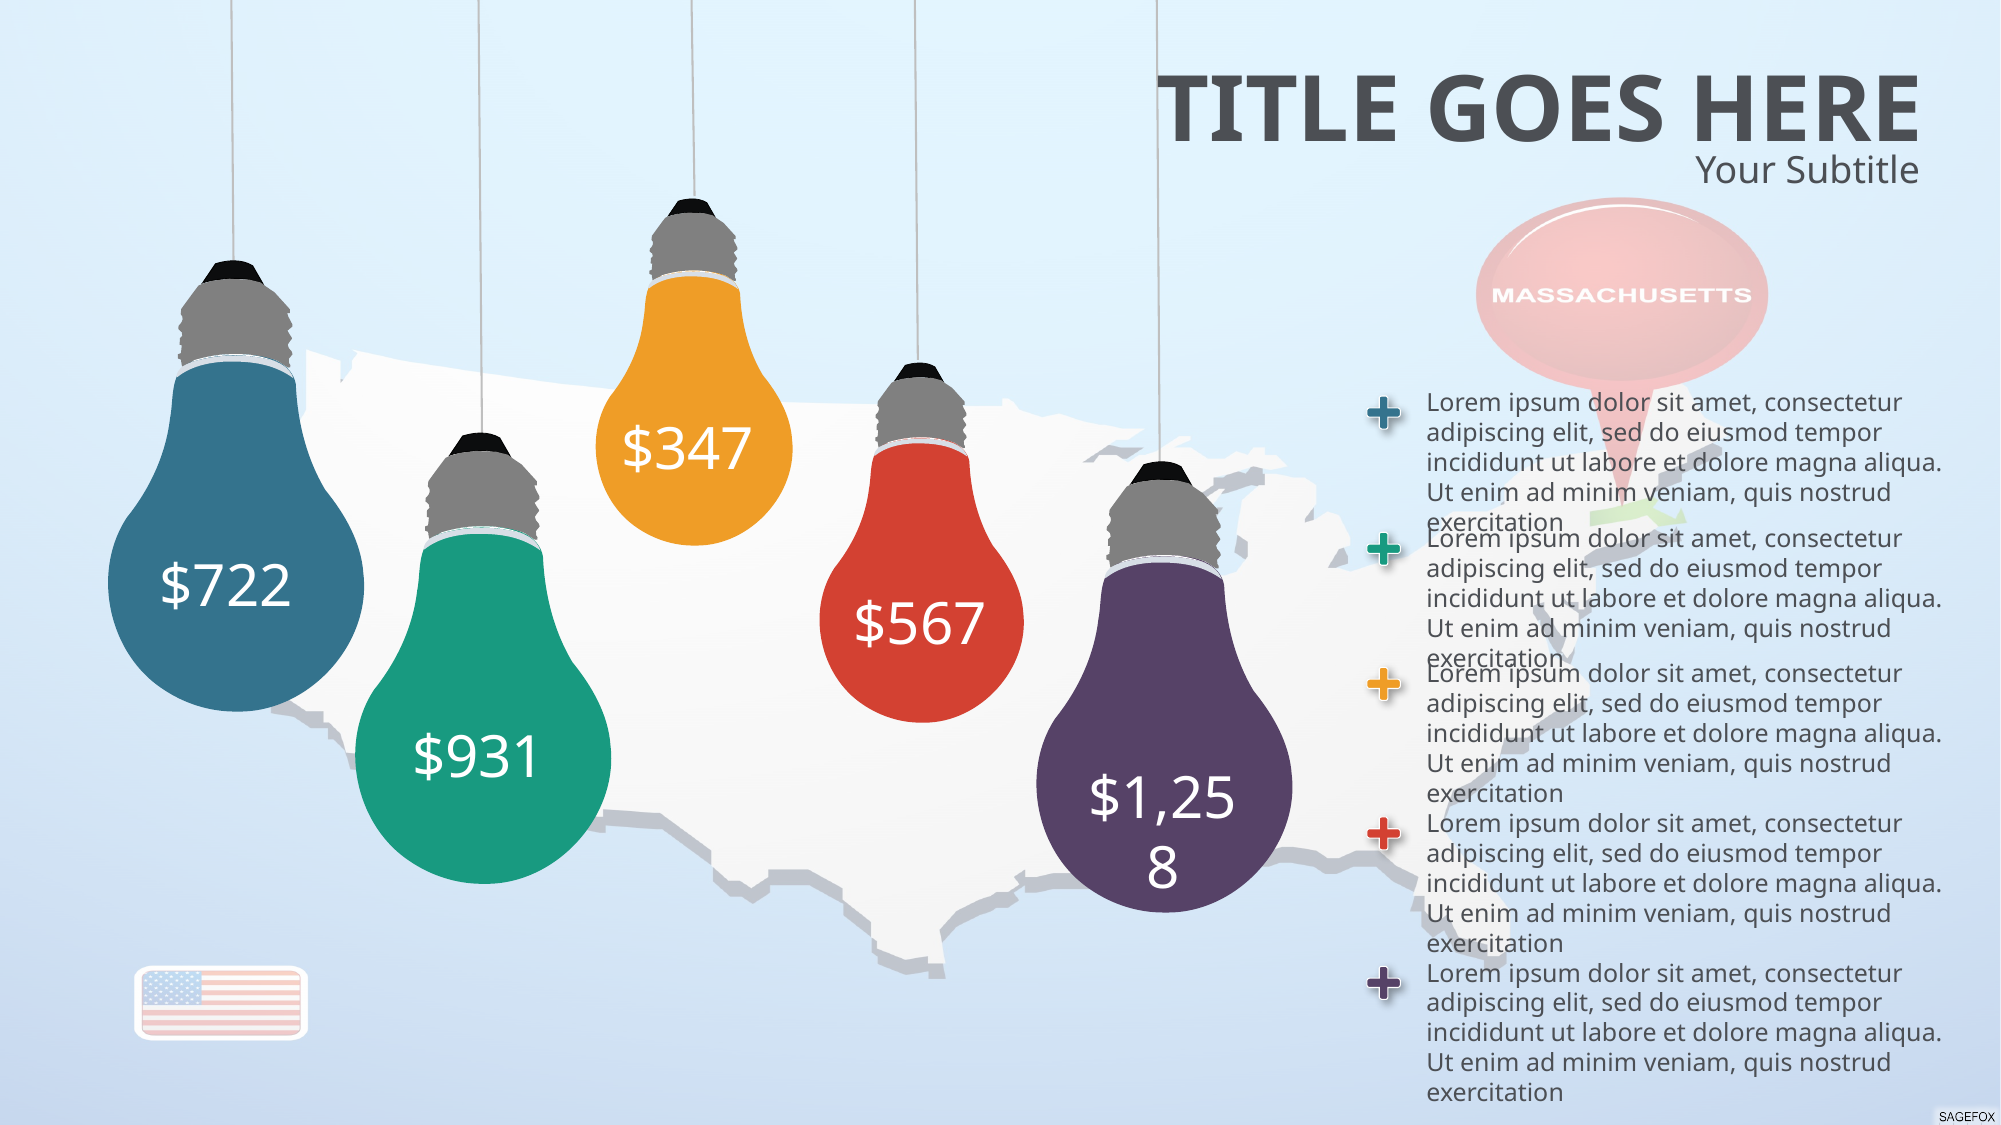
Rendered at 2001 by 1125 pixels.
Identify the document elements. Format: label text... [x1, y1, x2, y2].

text_box Lorem ipsum dolor sit amet, consectetur adipiscing elit, sed do eiusmod tempor incididunt ut labore et dolore magna aliqua. Ut enim ad minim veniam, quis nostrud exercitation [1416, 963, 1970, 1112]
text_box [91, 0, 372, 712]
text_box [1366, 396, 1401, 430]
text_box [582, 0, 799, 546]
text_box [1366, 667, 1401, 701]
text_box [1366, 966, 1401, 1000]
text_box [1035, 42, 1939, 199]
text_box [1366, 532, 1401, 566]
text_box Lorem ipsum dolor sit amet, consectetur adipiscing elit, sed do eiusmod tempor incididunt ut labore et dolore magna aliqua. Ut enim ad minim veniam, quis nostrud exercitation [1416, 381, 1970, 542]
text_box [805, 0, 1019, 723]
picture [1936, 1111, 1997, 1125]
text_box Lorem ipsum dolor sit amet, consectetur adipiscing elit, sed do eiusmod tempor incididunt ut labore et dolore magna aliqua. Ut enim ad minim veniam, quis nostrud exercitation [1416, 678, 1970, 813]
text_box Lorem ipsum dolor sit amet, consectetur adipiscing elit, sed do eiusmod tempor incididunt ut labore et dolore magna aliqua. Ut enim ad minim veniam, quis nostrud exercitation [1416, 542, 1970, 678]
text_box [1019, 0, 1300, 913]
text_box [338, 0, 619, 884]
text_box [1366, 816, 1401, 850]
text_box Lorem ipsum dolor sit amet, consectetur adipiscing elit, sed do eiusmod tempor incididunt ut labore et dolore magna aliqua. Ut enim ad minim veniam, quis nostrud exercitation [1416, 813, 1970, 963]
